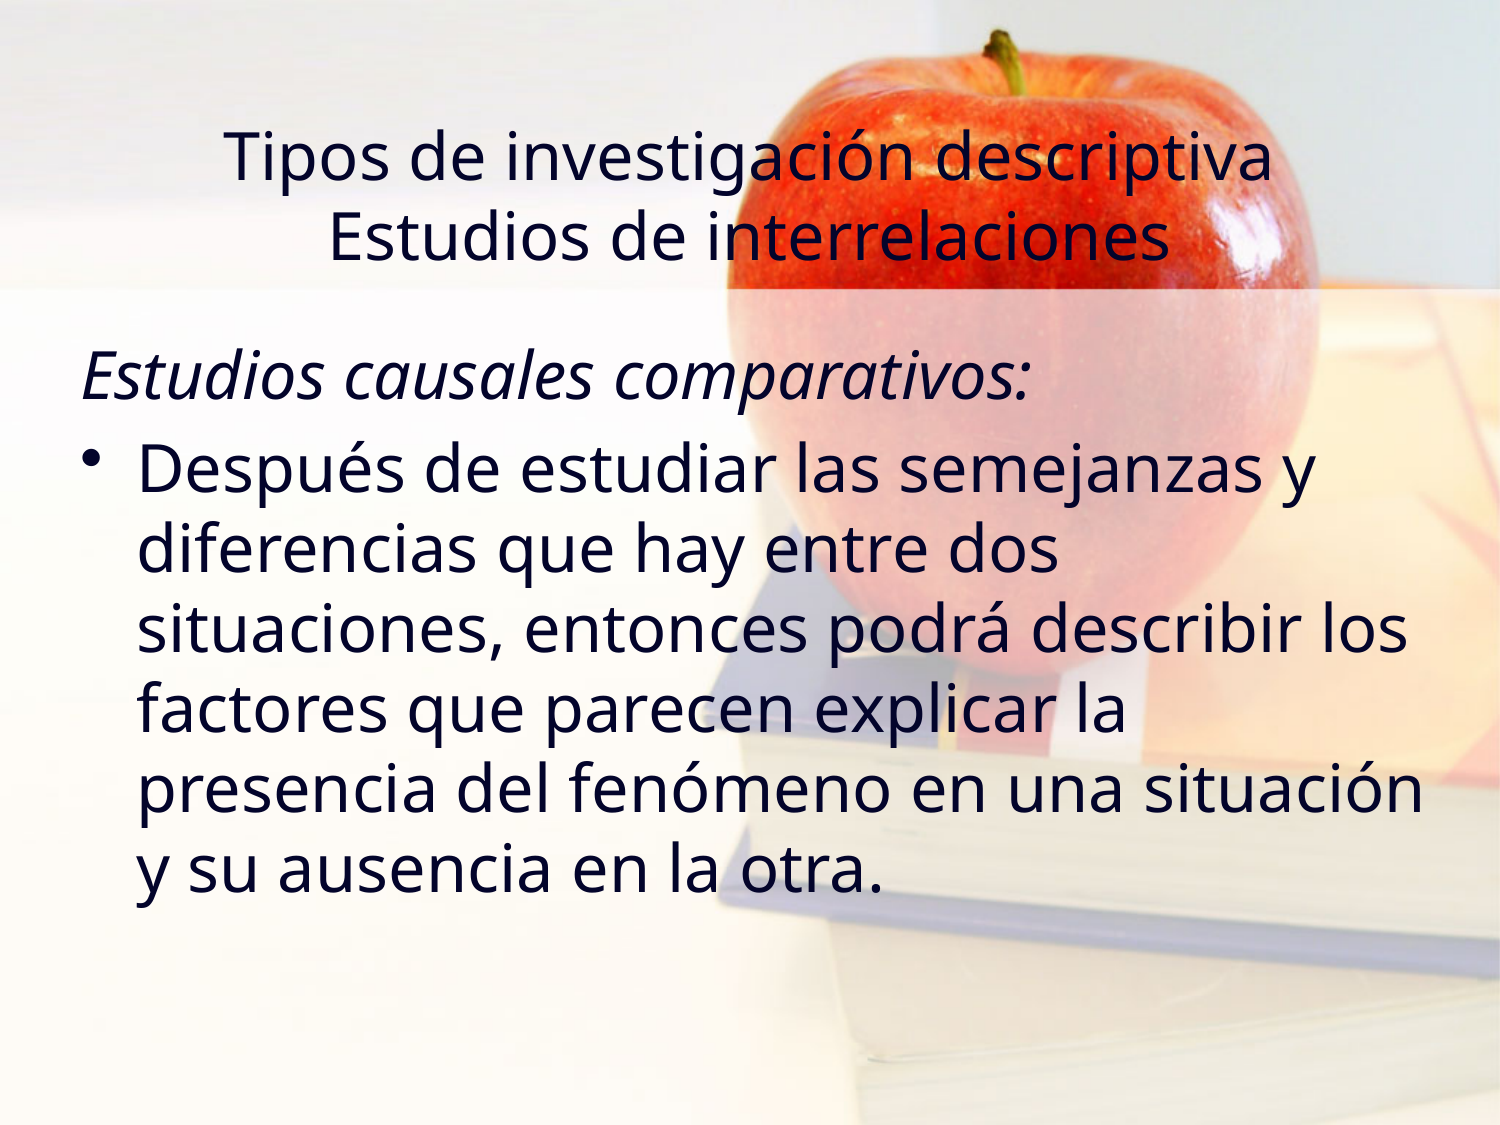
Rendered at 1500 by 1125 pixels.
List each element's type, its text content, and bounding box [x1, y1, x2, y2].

list Estudios causales comparativos: Después de estudiar las semejanzas y diferencias que hay entre dos situaciones, entonces podrá describir los factores que parecen explicar la presencia del fenómeno en una situación y su ausencia en la otra. [64, 324, 1448, 1001]
title Tipos de investigación descriptiva Estudios de interrelaciones [112, 99, 1388, 288]
picture [0, 0, 1500, 1125]
